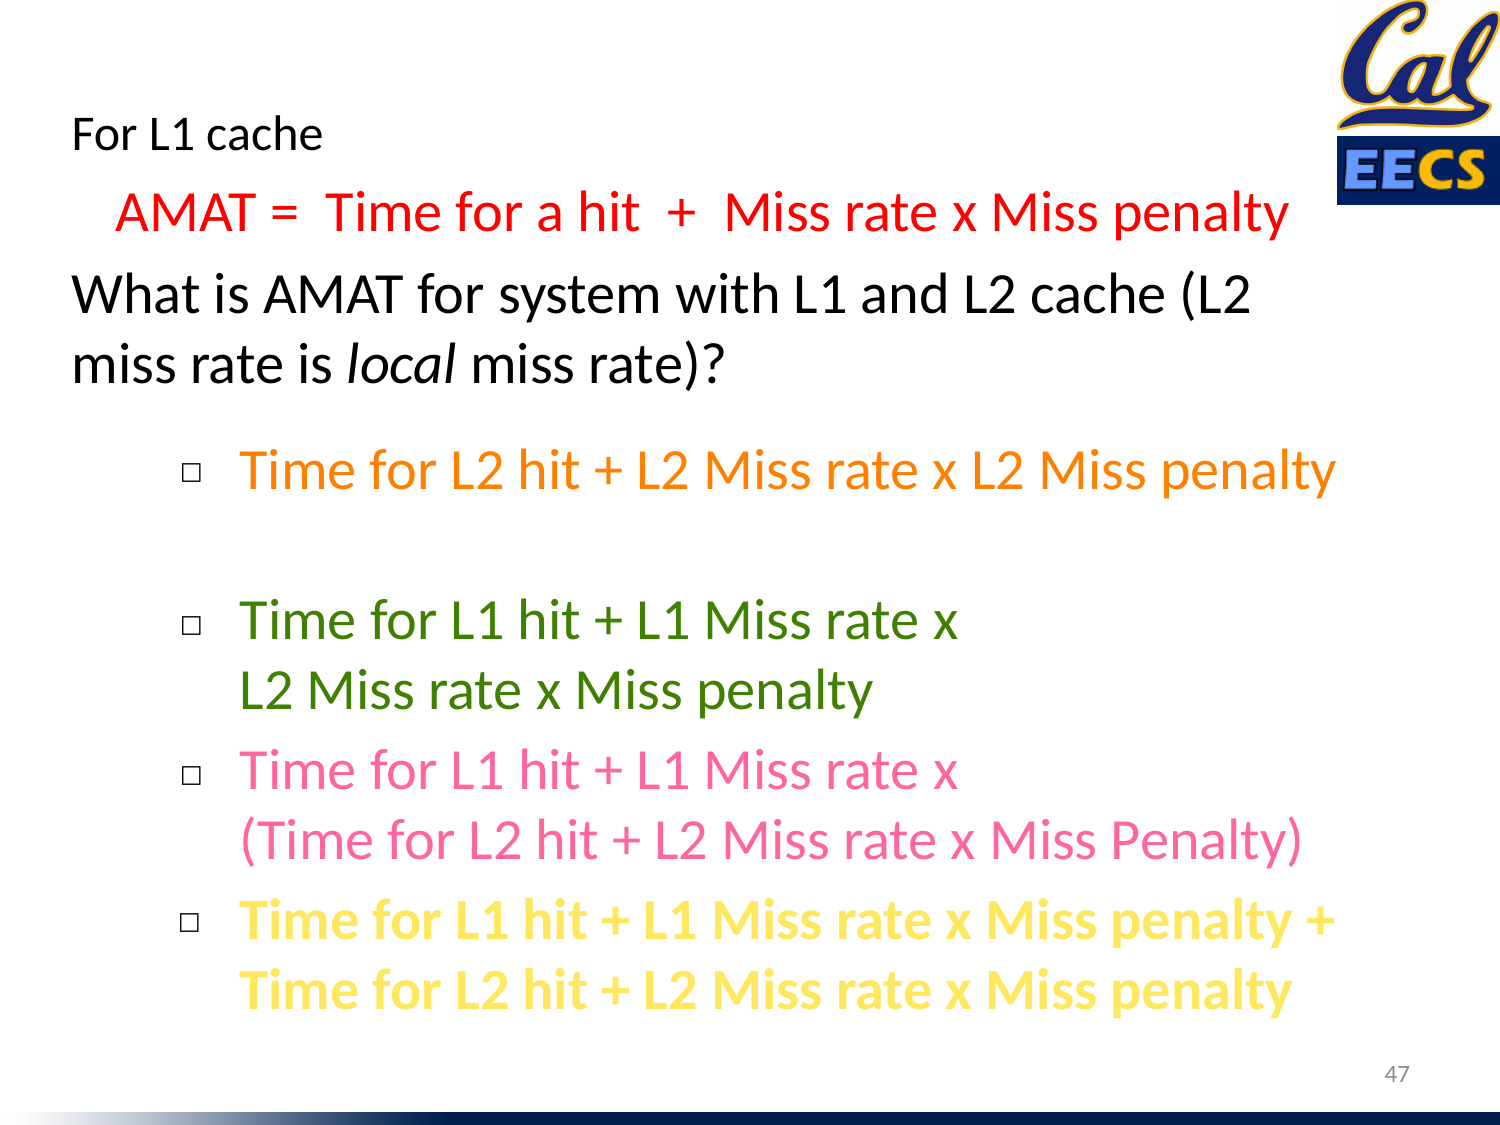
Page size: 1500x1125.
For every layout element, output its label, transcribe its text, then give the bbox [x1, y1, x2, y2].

text_box ☐ [165, 740, 218, 801]
slide_number 47 [1074, 1042, 1425, 1103]
text_box Time for L1 hit + L1 Miss rate x L2 Miss rate x Miss penalty [225, 573, 1325, 723]
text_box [157, 423, 1364, 510]
picture [0, 1112, 1500, 1125]
text_box Time for L1 hit + L1 Miss rate x (Time for L2 hit + L2 Miss rate x Miss Penalty) [224, 723, 1429, 879]
text_box ☐ [165, 590, 218, 651]
picture [1349, 136, 1500, 205]
text_box ☐ [163, 887, 216, 948]
text_box For L1 cache AMAT = Time for a hit + Miss rate x Miss penalty What is AMAT for system with L1 and L2 cache (L2 miss rate is local miss rate)? [56, 92, 1349, 403]
picture [1337, 0, 1500, 130]
text_box Time for L1 hit + L1 Miss rate x Miss penalty + Time for L2 hit + L2 Miss rate x Miss penalty [225, 873, 1385, 1029]
